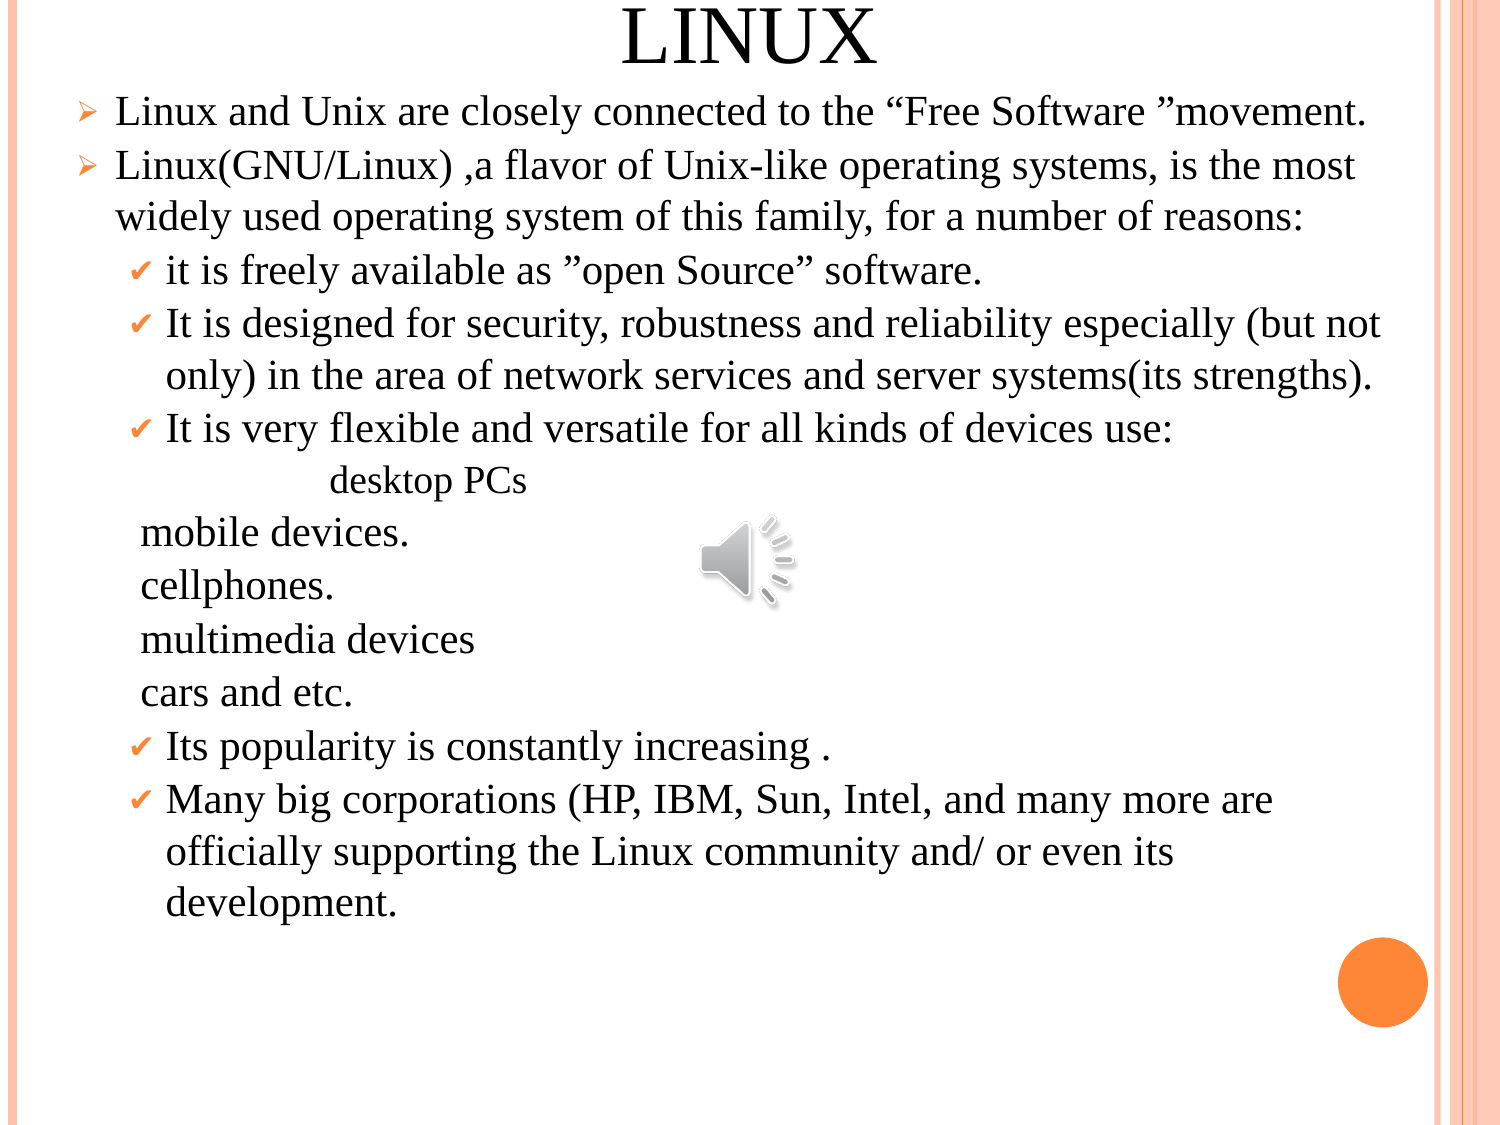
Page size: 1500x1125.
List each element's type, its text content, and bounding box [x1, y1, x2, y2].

picture [699, 512, 801, 613]
title Linux [75, 0, 1425, 88]
list Linux and Unix are closely connected to the “Free Software ”movement. Linux(GNU/Linux) ,a flavor of Unix-like operating systems, is the most widely used operating system of this family, for a number of reasons: it is freely available as ”open Source” software. It is designed for security, robustness and reliability especially (but not only) in the area of network services and server systems(its strengths). It is very flexible and versatile for all kinds of devices use: desktop PCs mobile devices. cellphones. multimedia devices cars and etc. Its popularity is constantly increasing . Many big corporations (HP, IBM, Sun, Intel, and many more are officially supporting the Linux community and/ or even its development. [62, 75, 1413, 1125]
